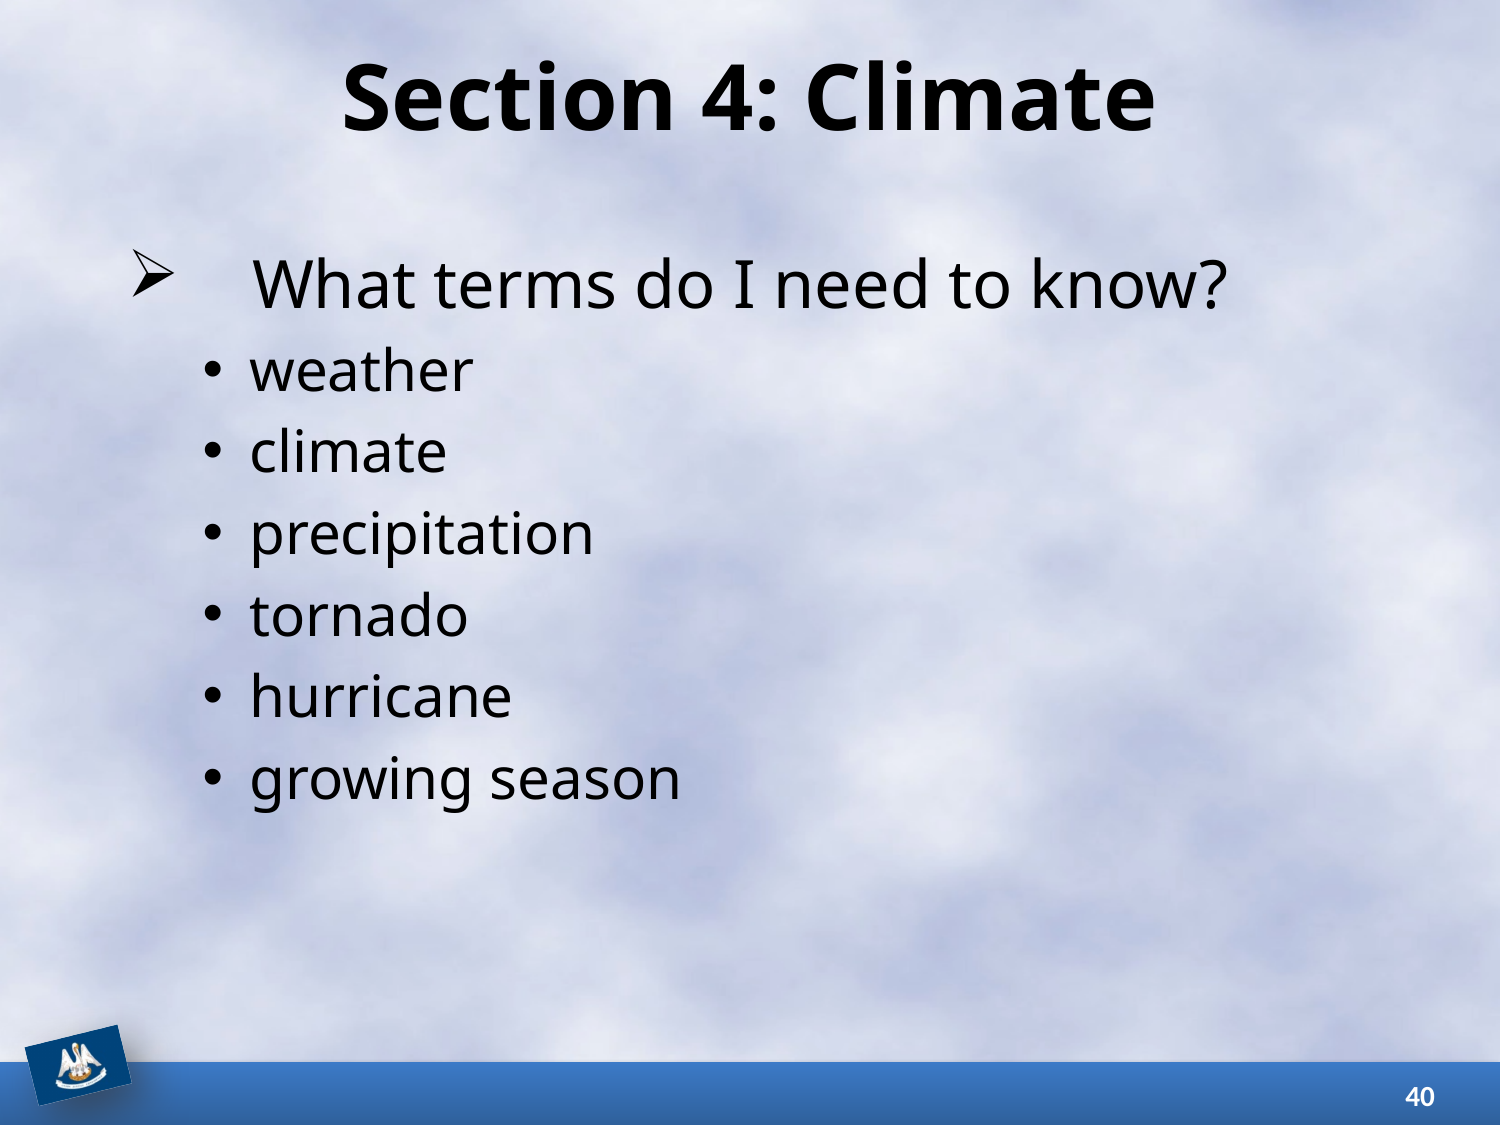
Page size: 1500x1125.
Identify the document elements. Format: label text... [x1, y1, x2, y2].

title Section 4: Climate [75, 0, 1425, 188]
list What terms do I need to know? weather climate precipitation tornado hurricane growing season [112, 249, 1463, 1038]
picture [0, 0, 1500, 1105]
slide_number 40 [1100, 1065, 1450, 1125]
